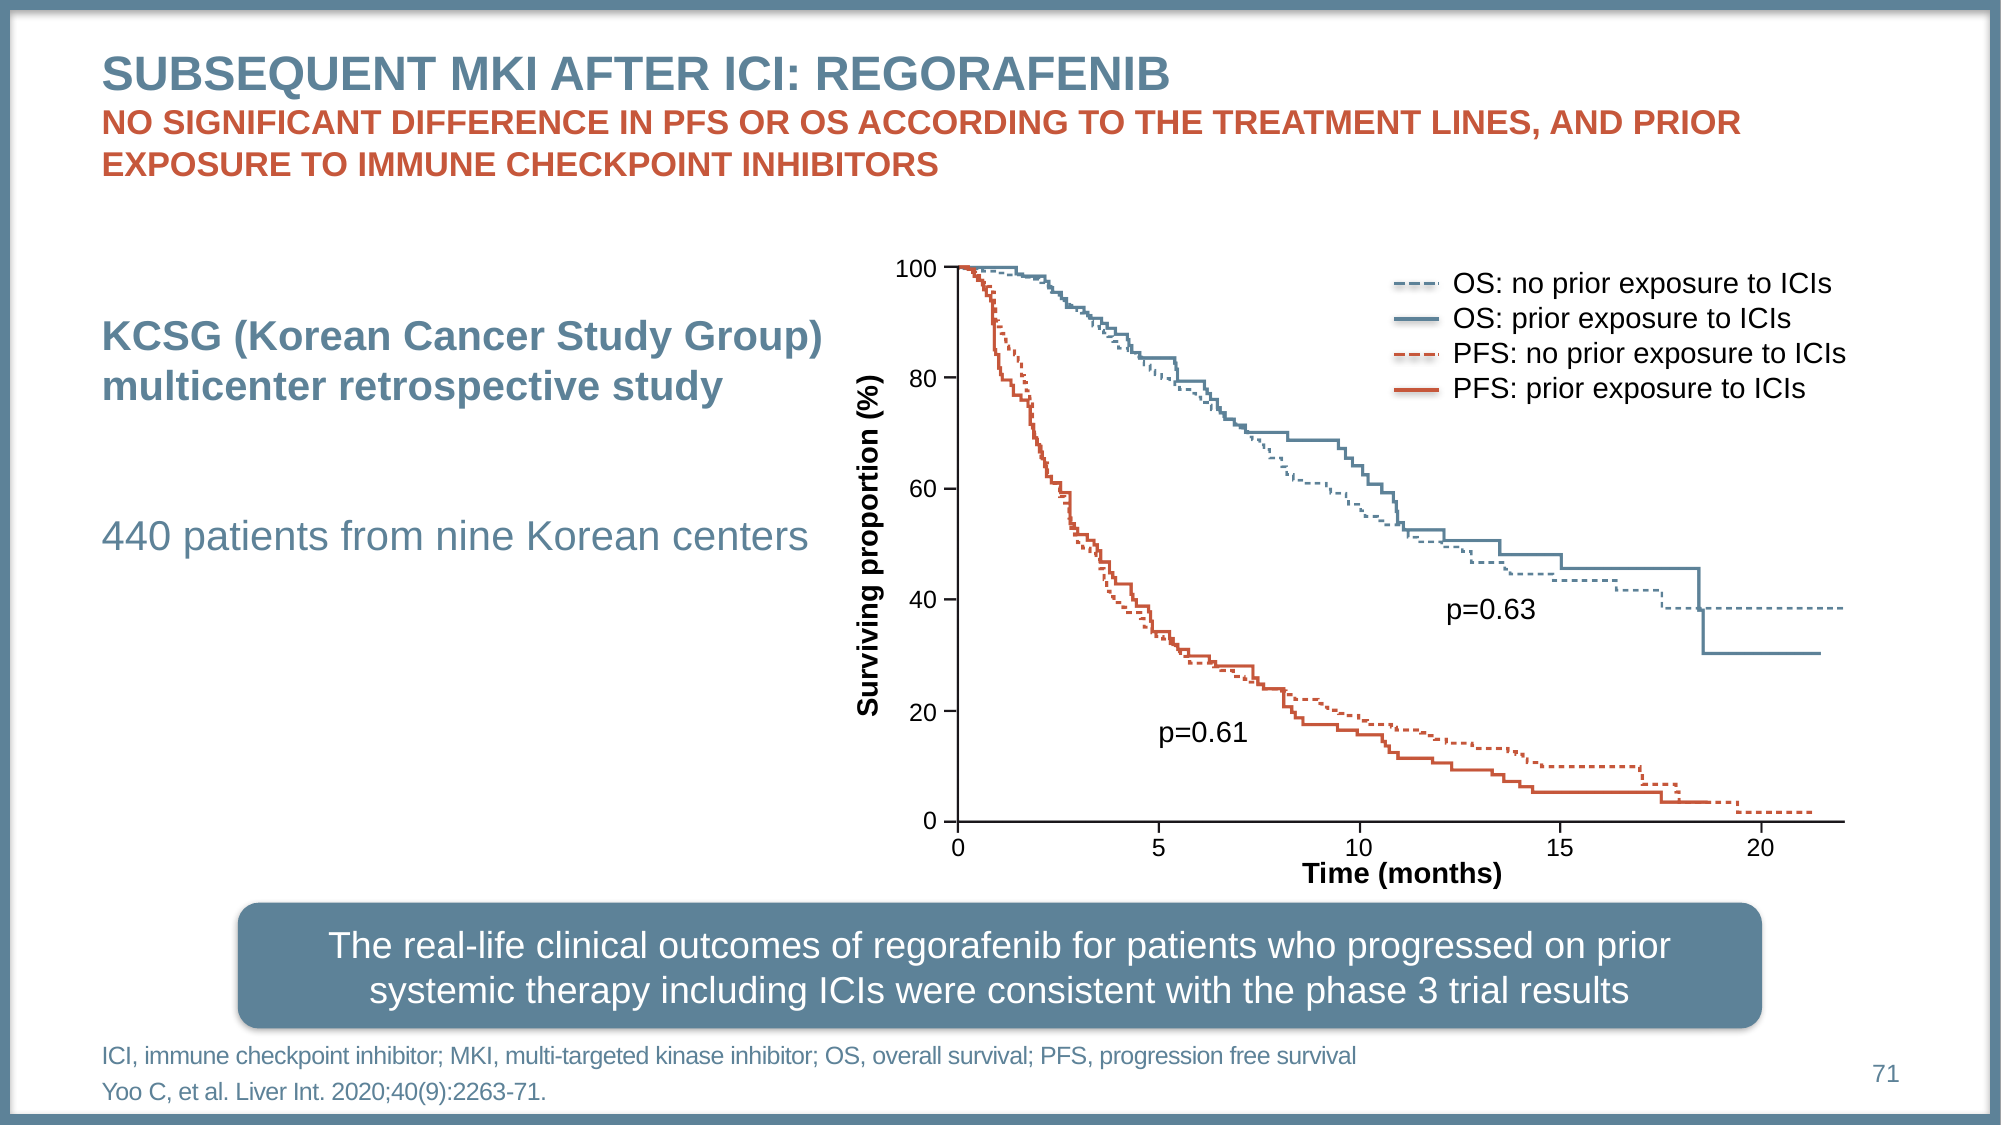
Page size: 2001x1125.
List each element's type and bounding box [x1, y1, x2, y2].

text_box [1301, 833, 1503, 890]
list [101, 1042, 1772, 1103]
text_box [909, 472, 938, 503]
text_box [895, 252, 938, 283]
text_box [1452, 264, 1848, 405]
text_box [1546, 833, 1574, 862]
list [101, 233, 847, 587]
text_box [1746, 833, 1775, 862]
text_box [1151, 833, 1166, 862]
text_box [951, 833, 966, 862]
text_box [848, 375, 884, 718]
text_box [909, 583, 938, 614]
text_box [236, 901, 1763, 1030]
text_box [923, 804, 938, 835]
text_box [909, 362, 938, 393]
picture [943, 265, 1846, 833]
text_box [909, 696, 938, 727]
slide_number [1772, 1042, 1900, 1103]
title [101, 42, 1900, 185]
